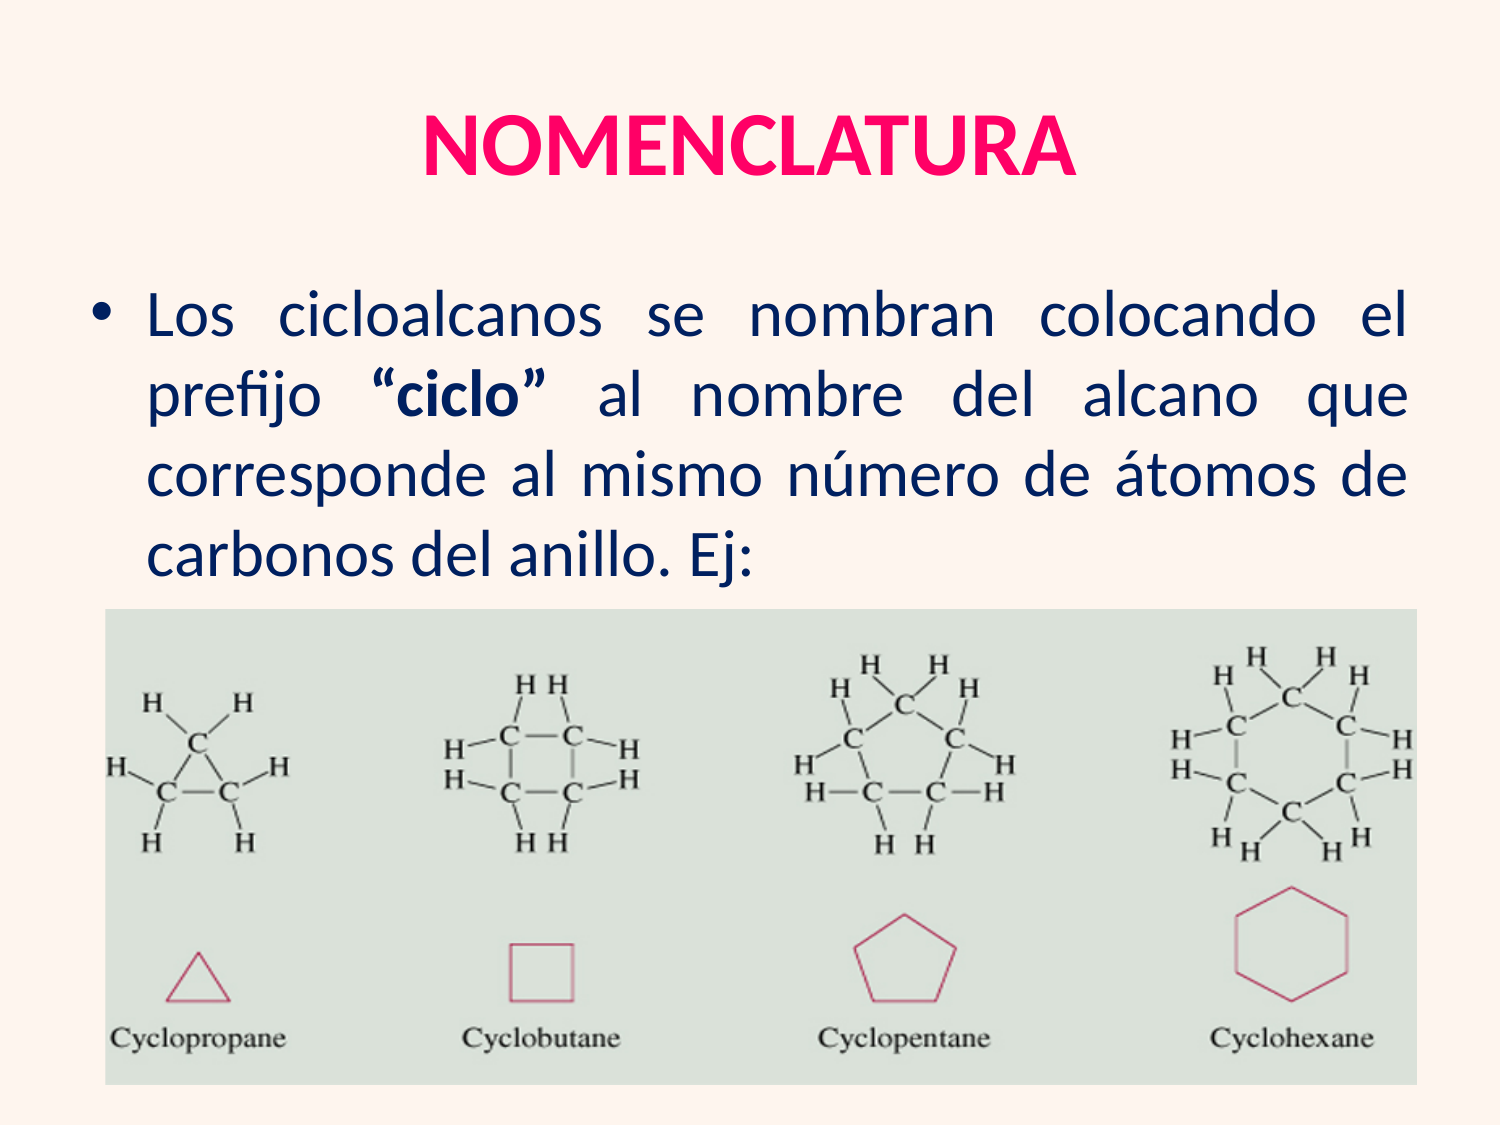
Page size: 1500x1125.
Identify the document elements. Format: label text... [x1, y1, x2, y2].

title NOMENCLATURA [75, 45, 1425, 233]
picture [105, 609, 1418, 1086]
list Los cicloalcanos se nombran colocando el prefijo “ciclo” al nombre del alcano que corresponde al mismo número de átomos de carbonos del anillo. Ej: [75, 262, 1425, 1005]
